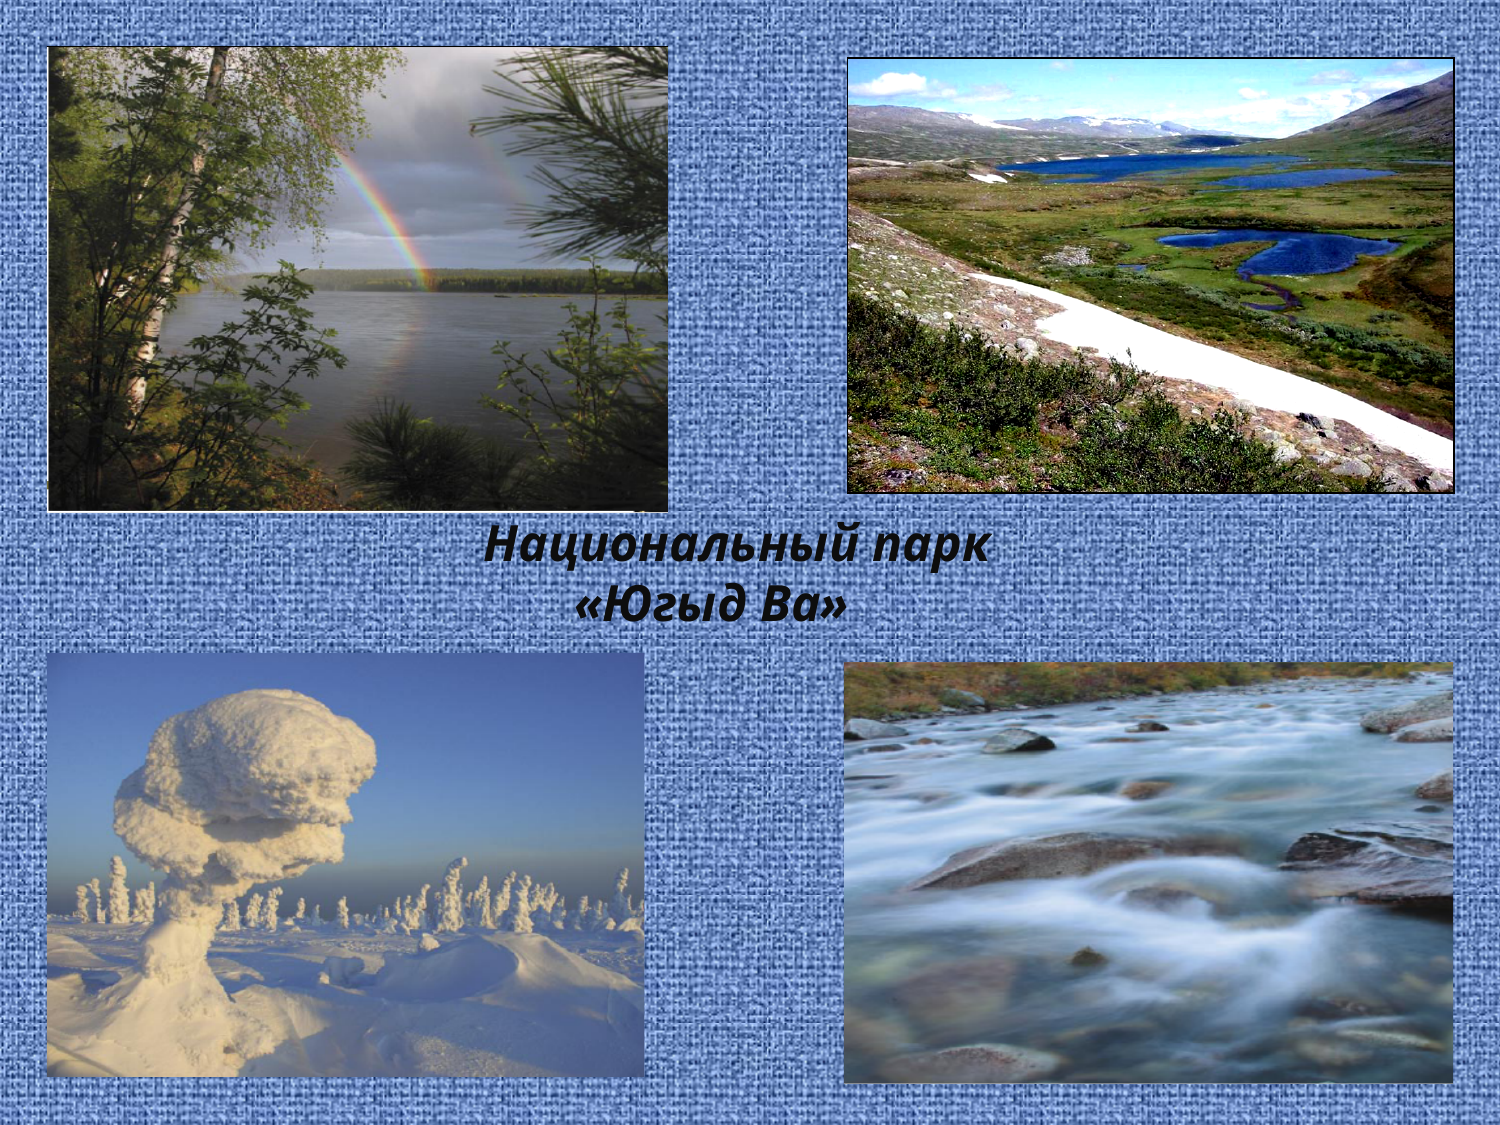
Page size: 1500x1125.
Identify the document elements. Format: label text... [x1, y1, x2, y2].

text_box Национальный парк «Югыд Ва» [468, 503, 1219, 639]
picture [0, 0, 1500, 1125]
